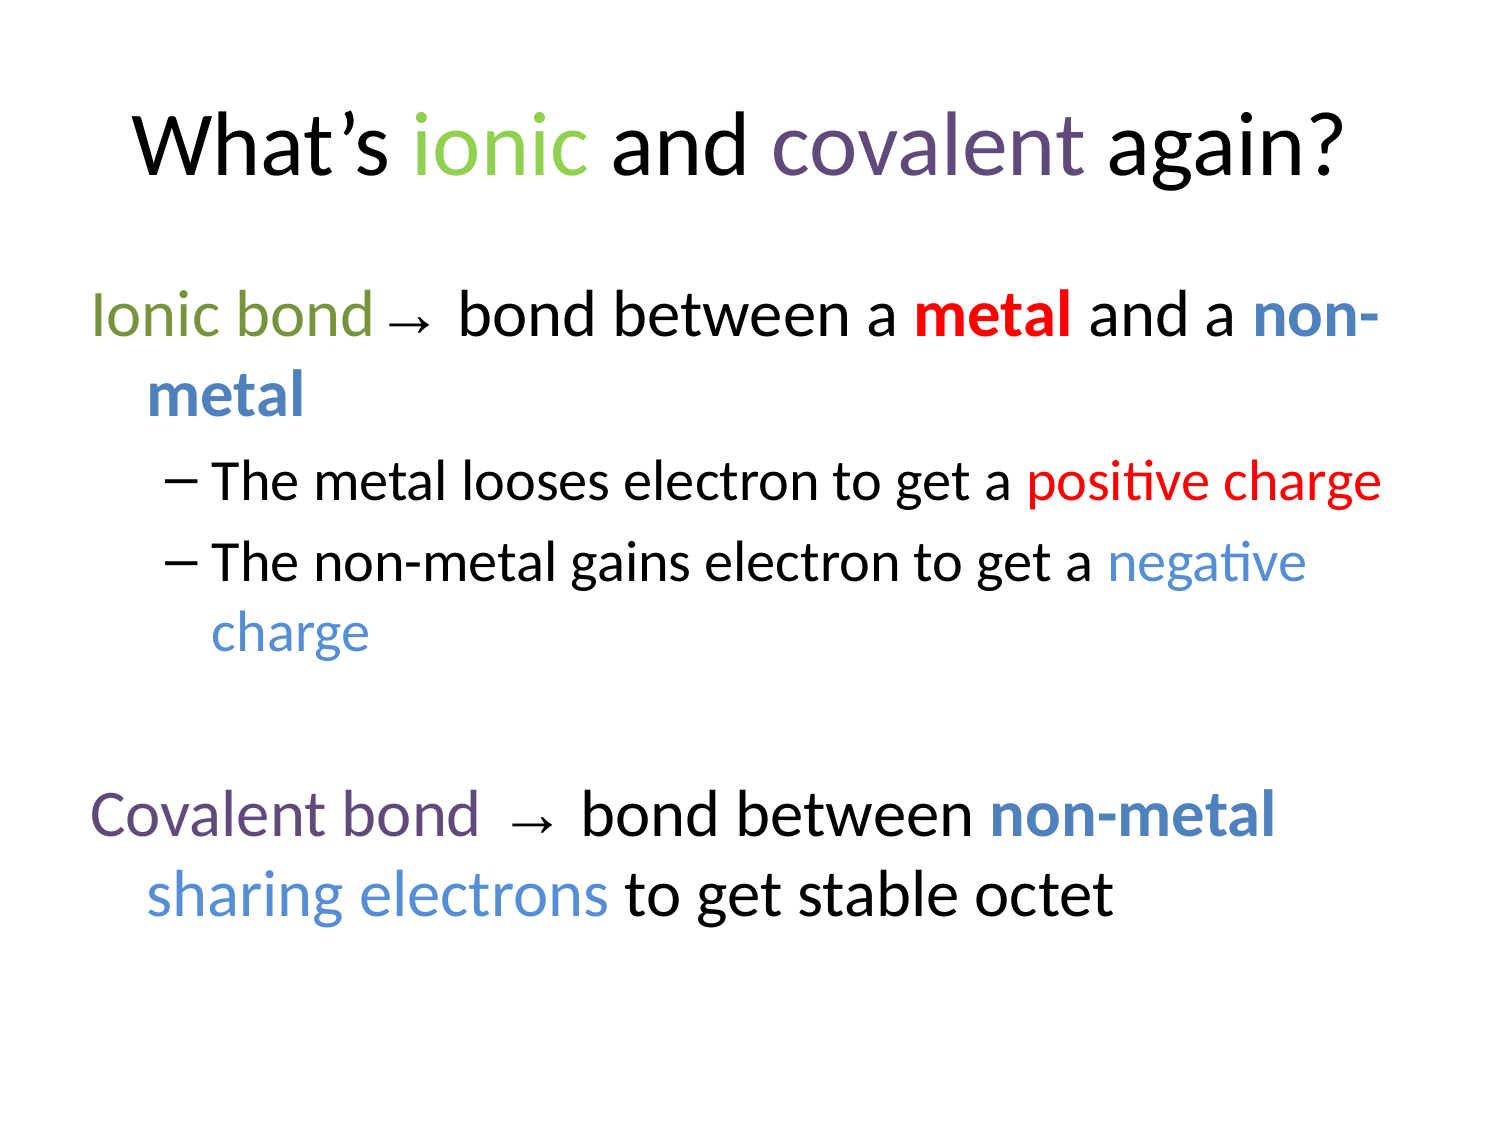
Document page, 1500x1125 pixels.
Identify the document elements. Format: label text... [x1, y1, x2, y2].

list Ionic bond→ bond between a metal and a non-metal The metal looses electron to get a positive charge The non-metal gains electron to get a negative charge Covalent bond → bond between non-metal sharing electrons to get stable octet [75, 262, 1425, 1005]
title What’s ionic and covalent again? [75, 45, 1425, 233]
